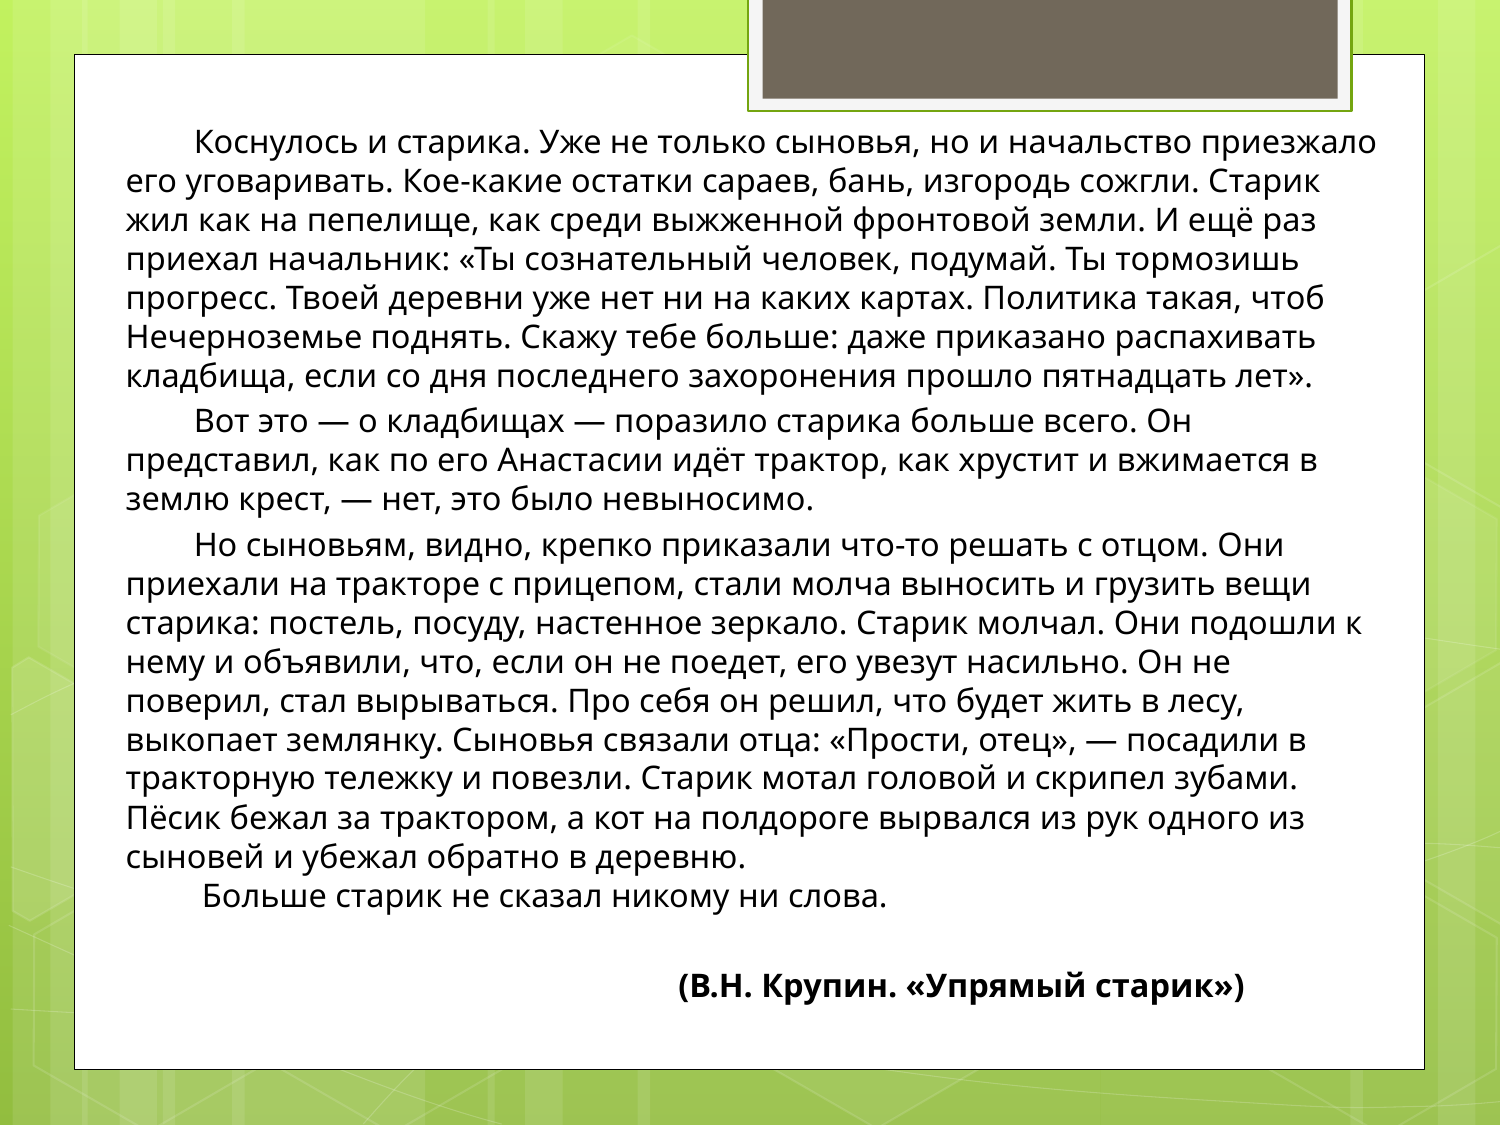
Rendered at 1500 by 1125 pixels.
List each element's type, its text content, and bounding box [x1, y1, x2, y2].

list Коснулось и старика. Уже не только сыновья, но и начальство приезжало его уговаривать. Кое-какие остатки сараев, бань, изгородь сожгли. Старик жил как на пепелище, как среди выжженной фронтовой земли. И ещё раз приехал начальник: «Ты сознательный человек, подумай. Ты тормозишь прогресс. Твоей деревни уже нет ни на каких картах. Политика такая, чтоб Нечерноземье поднять. Скажу тебе больше: даже приказано распахивать кладбища, если со дня последнего захоронения прошло пятнадцать лет». Вот это — о кладбищах — поразило старика больше всего. Он представил, как по его Анастасии идёт трактор, как хрустит и вжимается в землю крест, — нет, это было невыносимо. Но сыновьям, видно, крепко приказали что-то решать с отцом. Они приехали на тракторе с прицепом, стали молча выносить и грузить вещи старика: постель, посуду, настенное зеркало. Старик молчал. Они подошли к нему и объявили, что, если он не поедет, его увезут насильно. Он не поверил, стал вырываться. Про себя он решил, что будет жить в лесу, выкопает землянку. Сыновья связали отца: «Прости, отец», — посадили в тракторную тележку и повезли. Старик мотал головой и скрипел зубами. Пёсик бежал за трактором, а кот на полдороге вырвался из рук одного из сыновей и убежал обратно в деревню. Больше старик не сказал никому ни слова. (В.Н. Крупин. «Упрямый старик») [100, 113, 1400, 1047]
